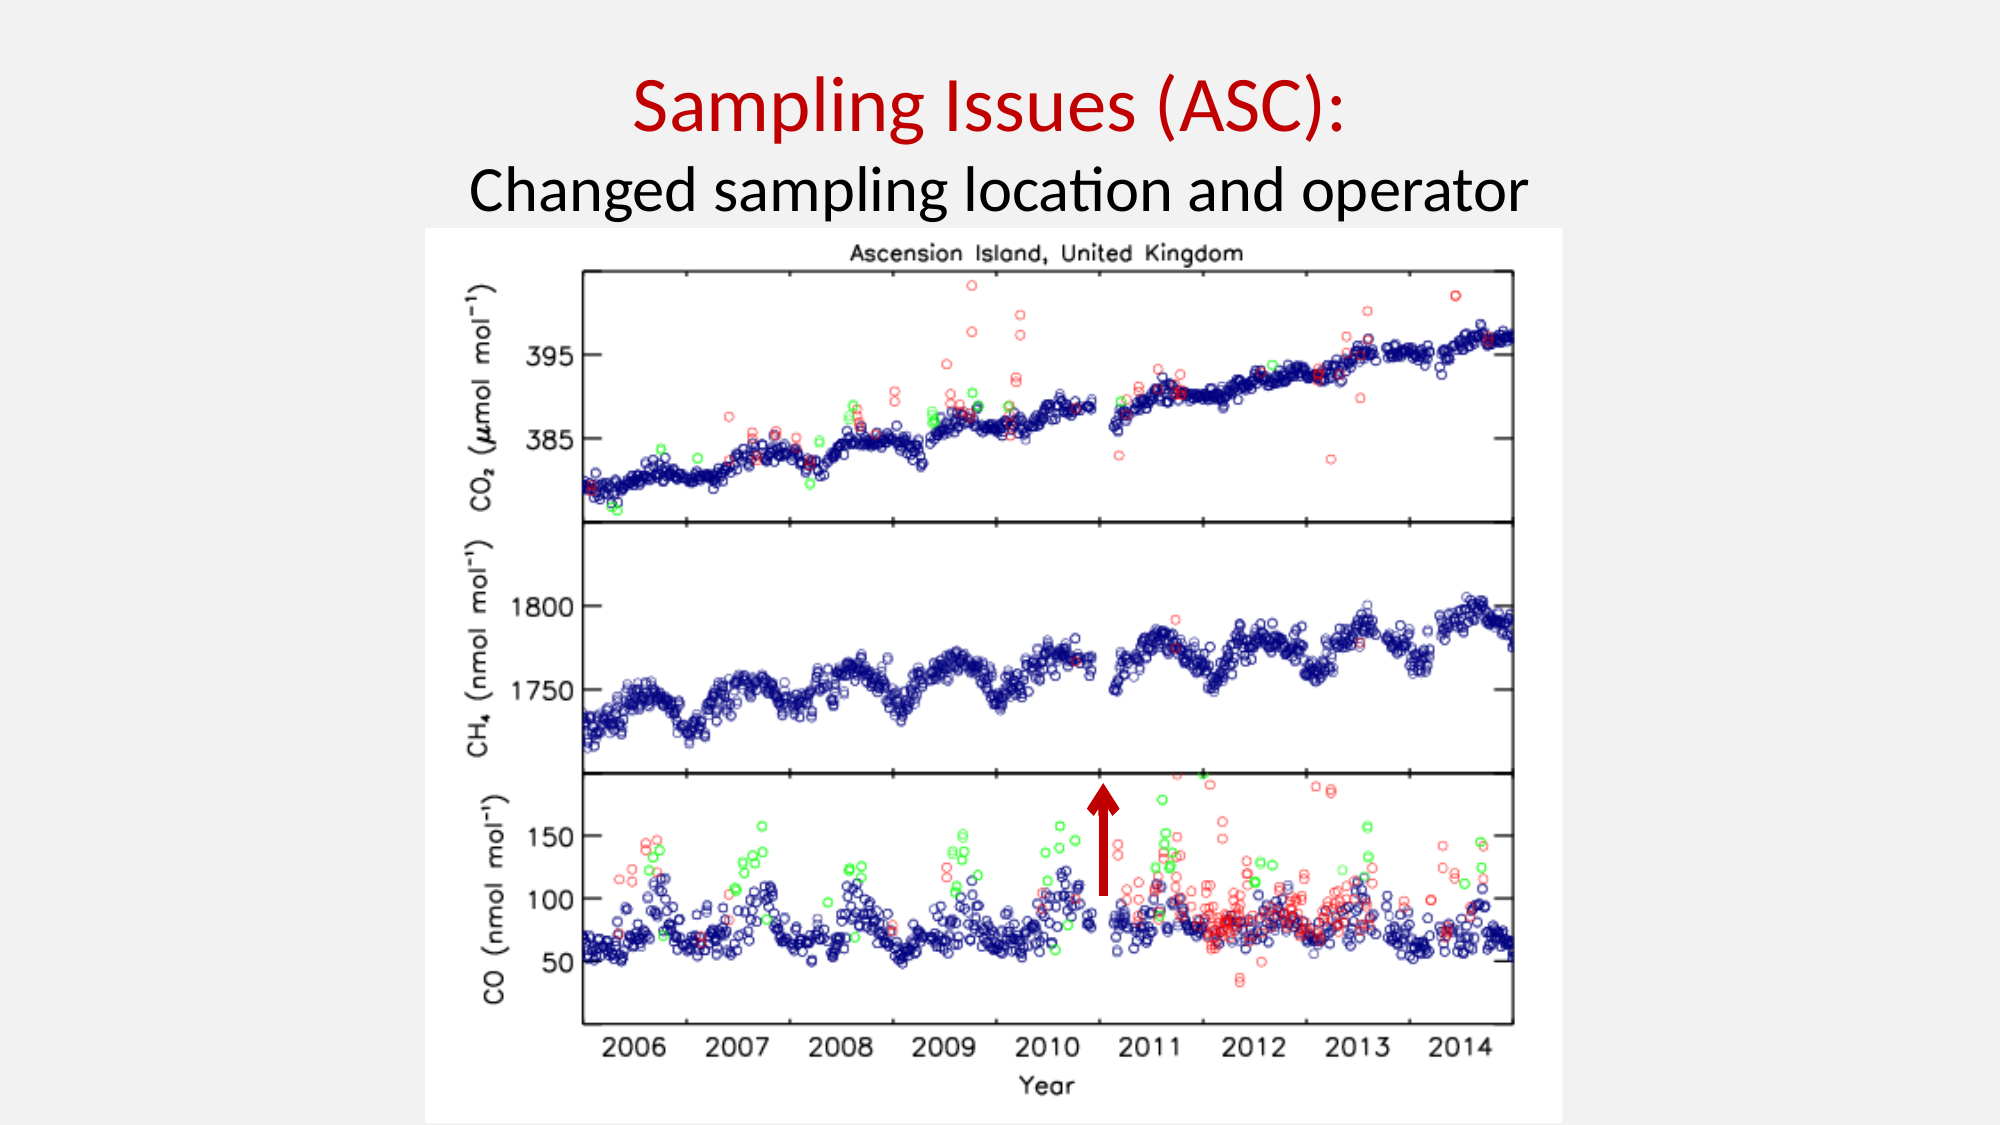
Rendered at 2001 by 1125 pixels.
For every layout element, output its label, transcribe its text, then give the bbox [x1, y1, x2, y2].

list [424, 227, 1563, 1123]
title Sampling Issues (ASC): Changed sampling location and operator [99, 45, 1900, 233]
